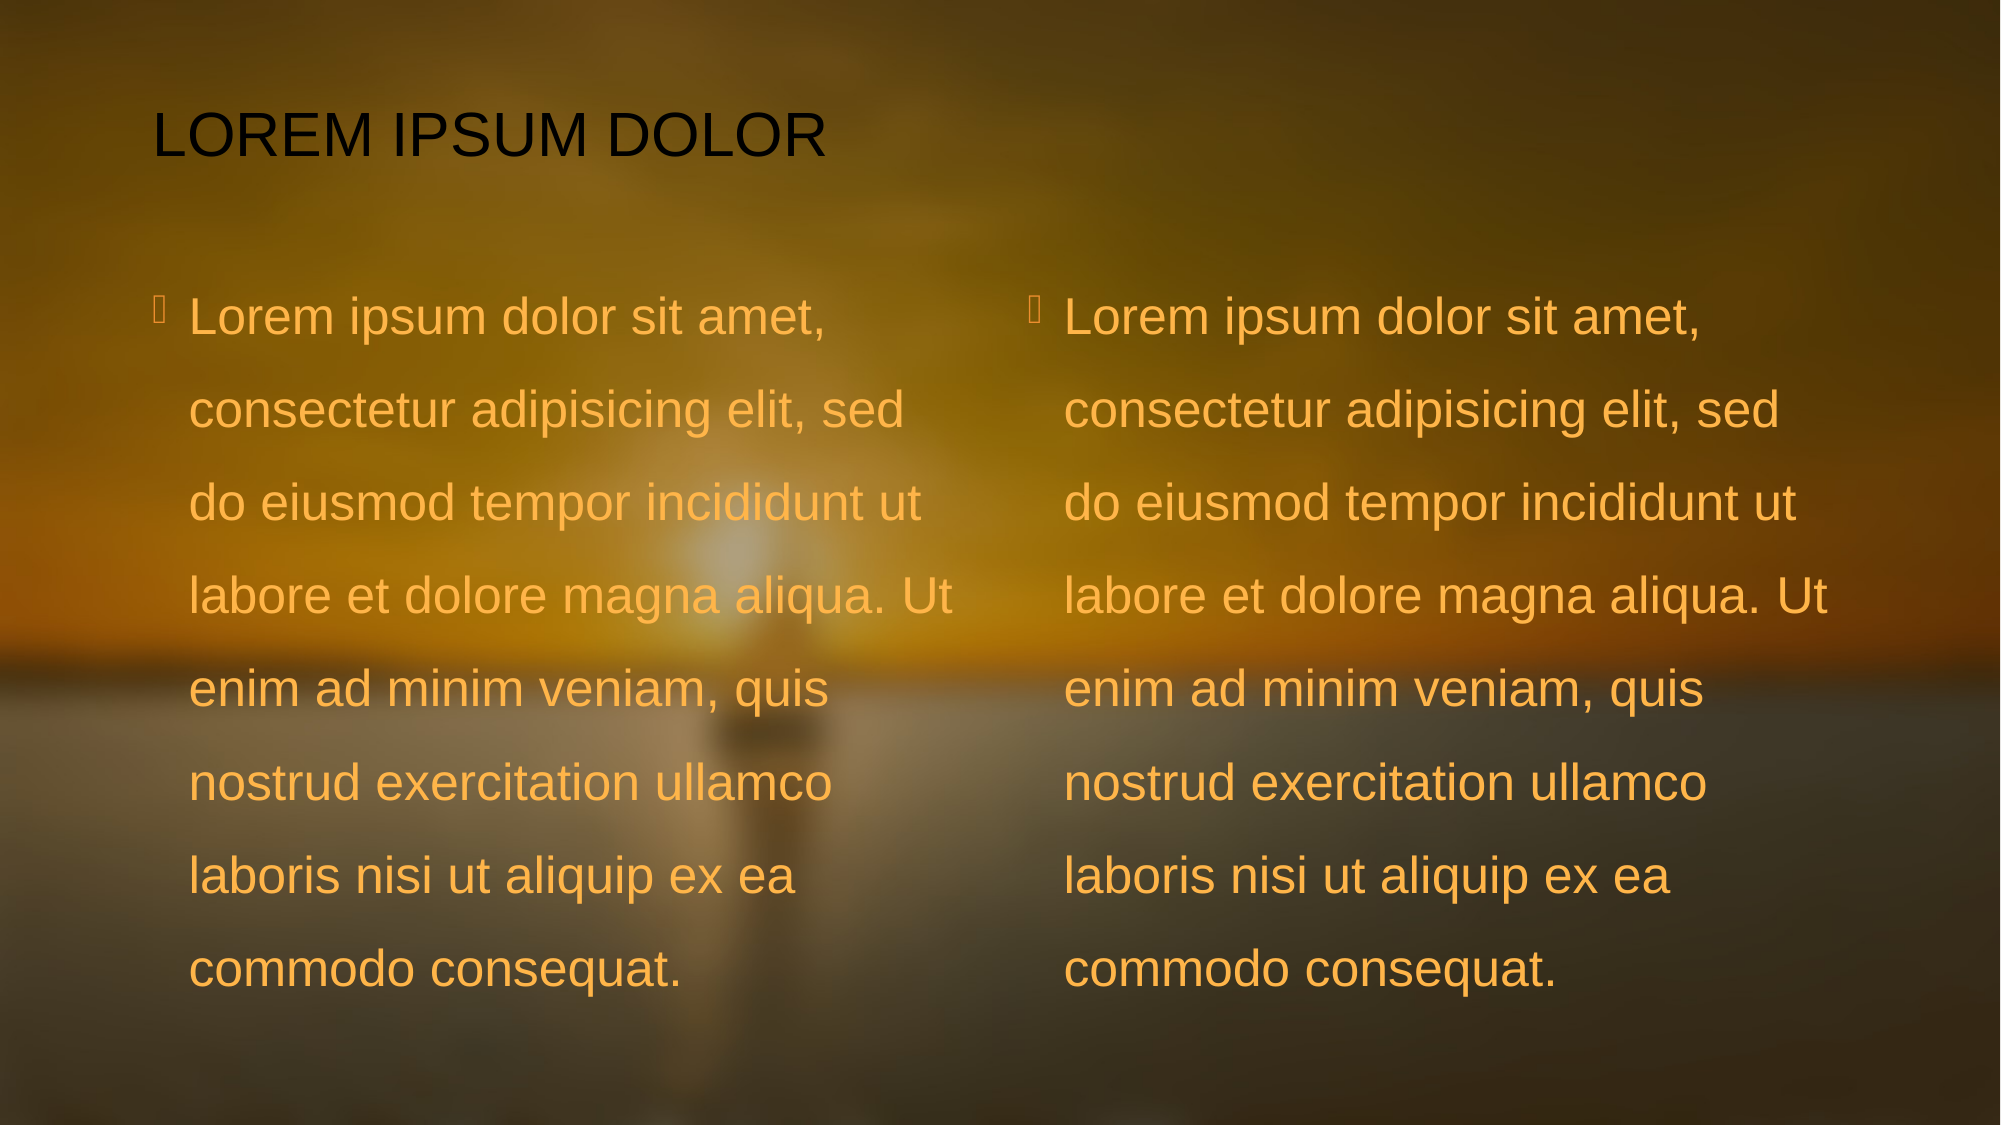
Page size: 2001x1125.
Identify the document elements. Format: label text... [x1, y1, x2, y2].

list Lorem ipsum dolor sit amet, consectetur adipisicing elit, sed do eiusmod tempor incididunt ut labore et dolore magna aliqua. Ut enim ad minim veniam, quis nostrud exercitation ullamco laboris nisi ut aliquip ex ea commodo consequat. [1012, 243, 1863, 1014]
list Lorem ipsum dolor sit amet, consectetur adipisicing elit, sed do eiusmod tempor incididunt ut labore et dolore magna aliqua. Ut enim ad minim veniam, quis nostrud exercitation ullamco laboris nisi ut aliquip ex ea commodo consequat. [137, 243, 988, 1014]
title LOREM IPSUM DOLOR [137, 59, 1863, 214]
picture [0, 0, 2001, 1125]
